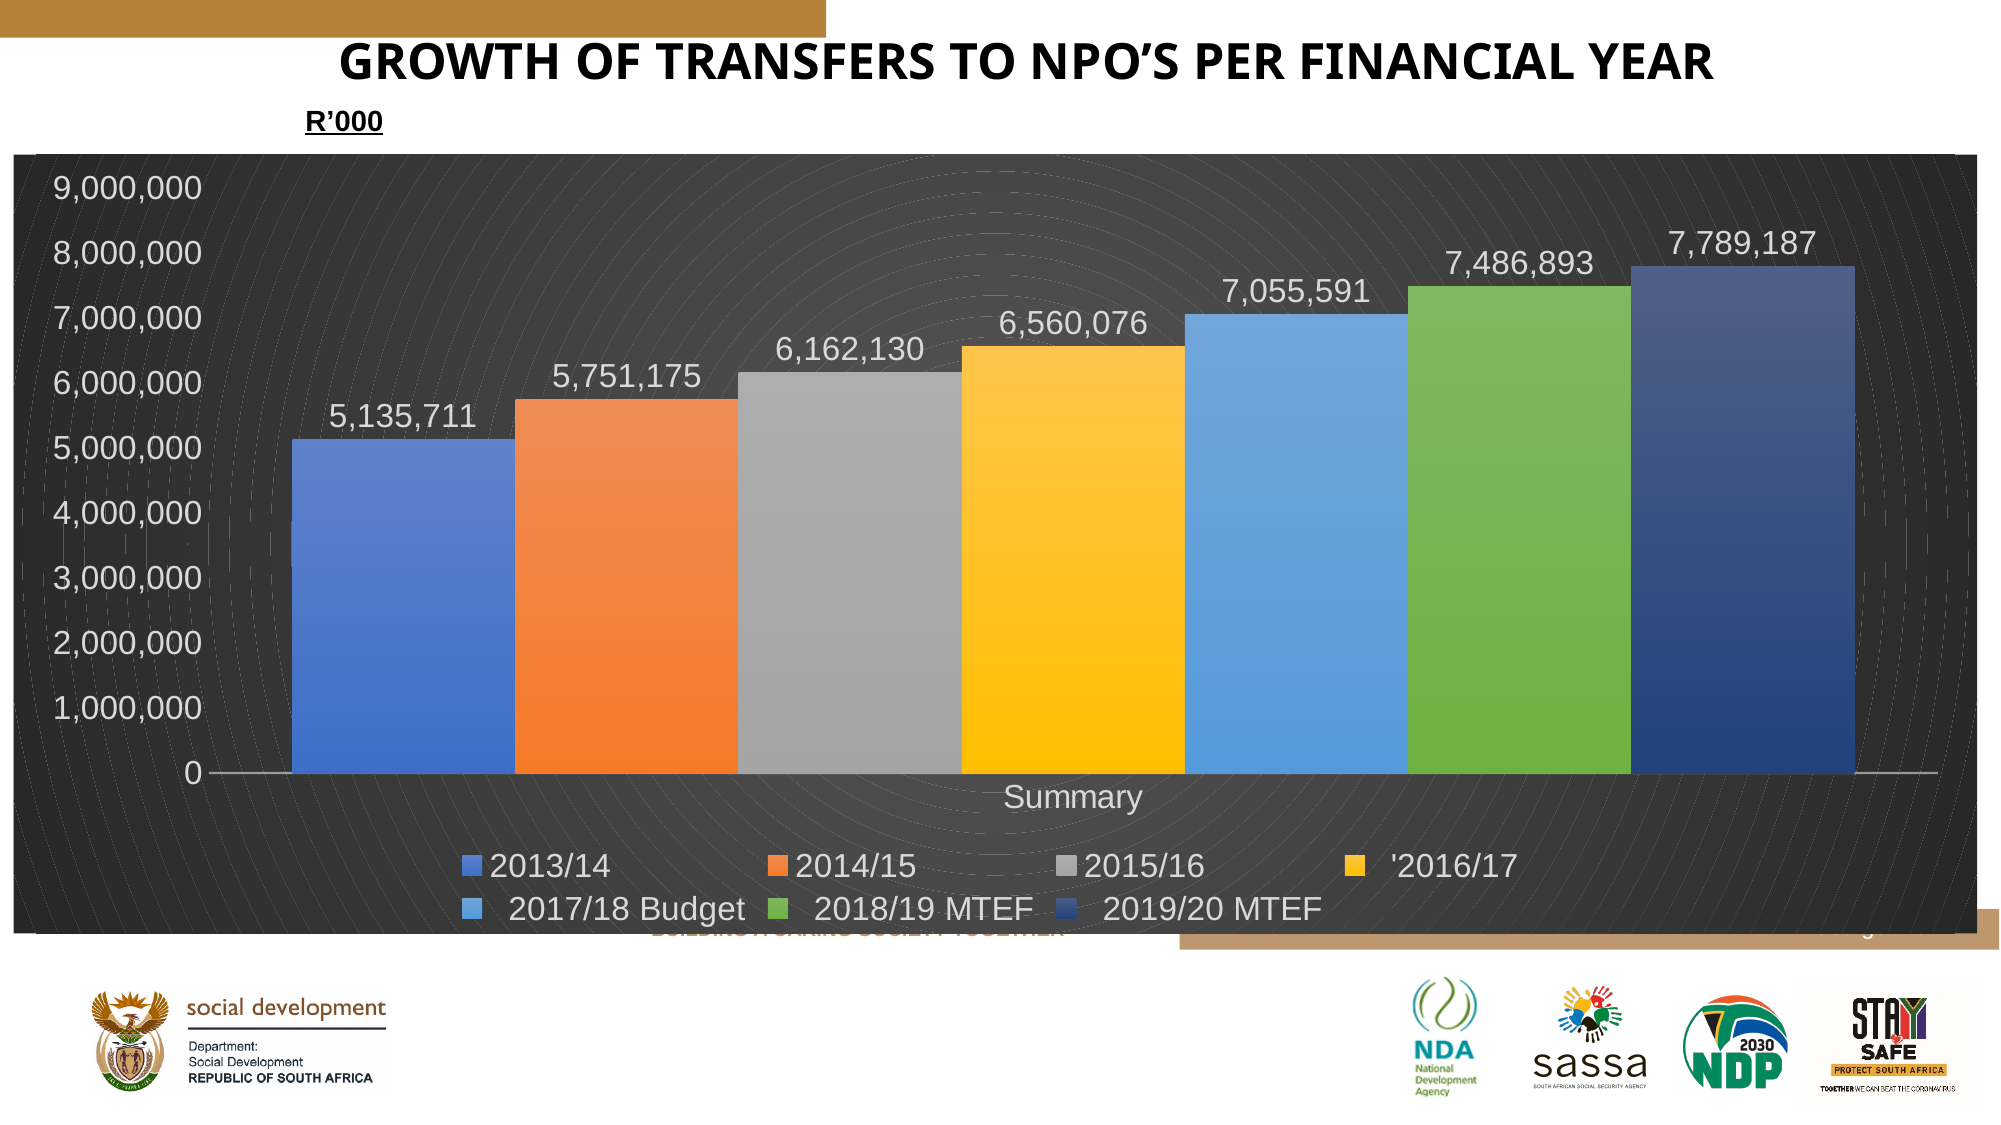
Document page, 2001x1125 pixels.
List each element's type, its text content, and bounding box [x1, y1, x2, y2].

chart [13, 154, 1978, 934]
picture [1797, 980, 1979, 1109]
title GROWTH OF TRANSFERS TO NPO’S PER FINANCIAL YEAR [323, 30, 1953, 95]
picture [86, 964, 392, 1125]
picture [1399, 967, 1490, 1105]
text_box R’000 [279, 94, 410, 145]
